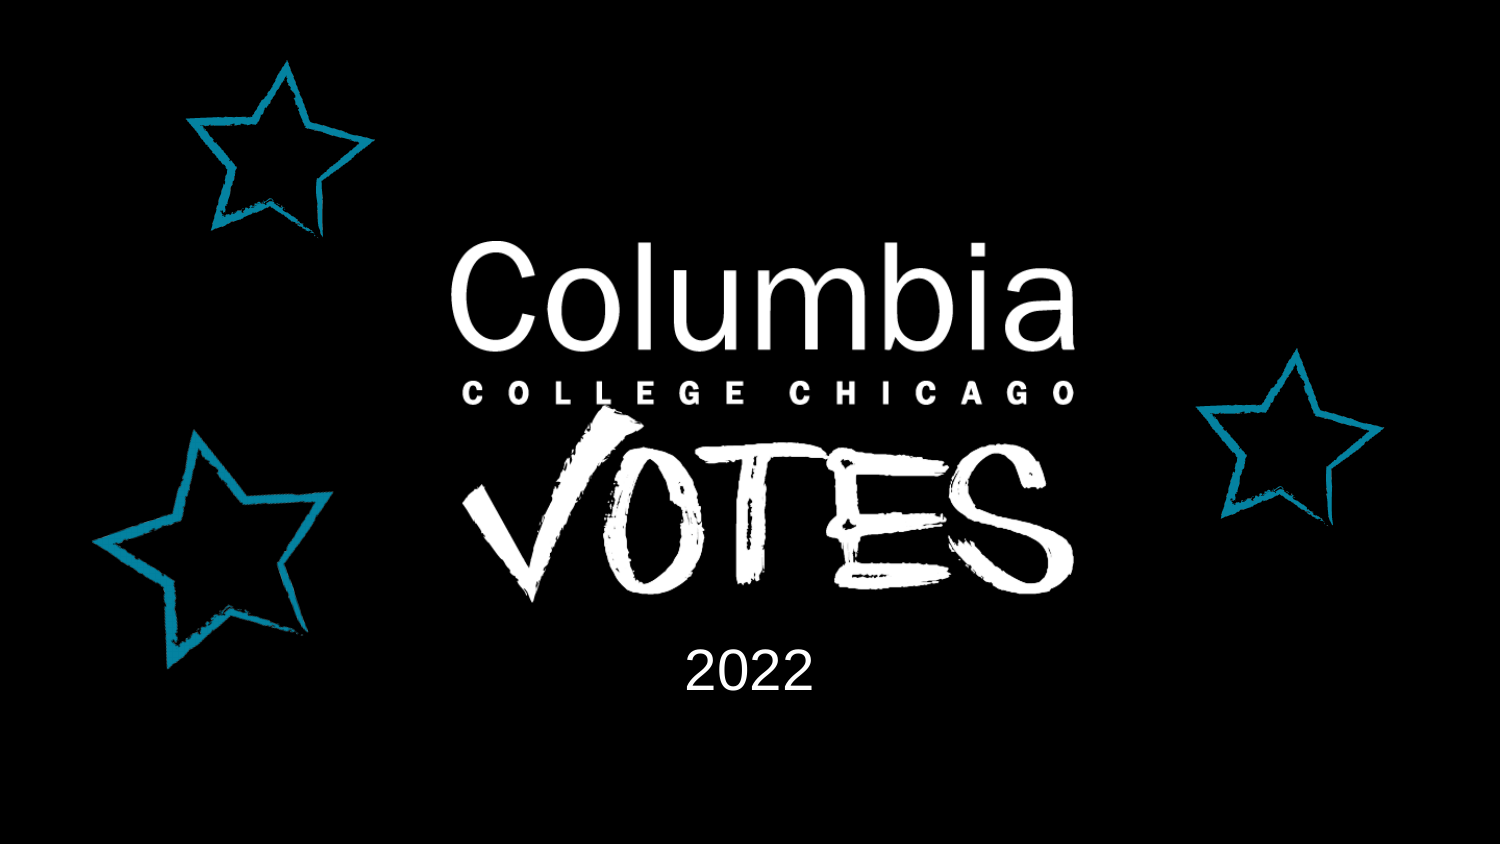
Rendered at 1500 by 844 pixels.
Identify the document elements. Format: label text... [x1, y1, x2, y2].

picture [1195, 348, 1295, 405]
picture [1195, 348, 1389, 530]
subtitle 2022 [51, 616, 1449, 782]
picture [69, 393, 379, 660]
picture [185, 60, 379, 242]
picture [185, 60, 285, 117]
picture [450, 241, 1075, 603]
text_box [276, 370, 1150, 616]
picture [93, 544, 166, 660]
